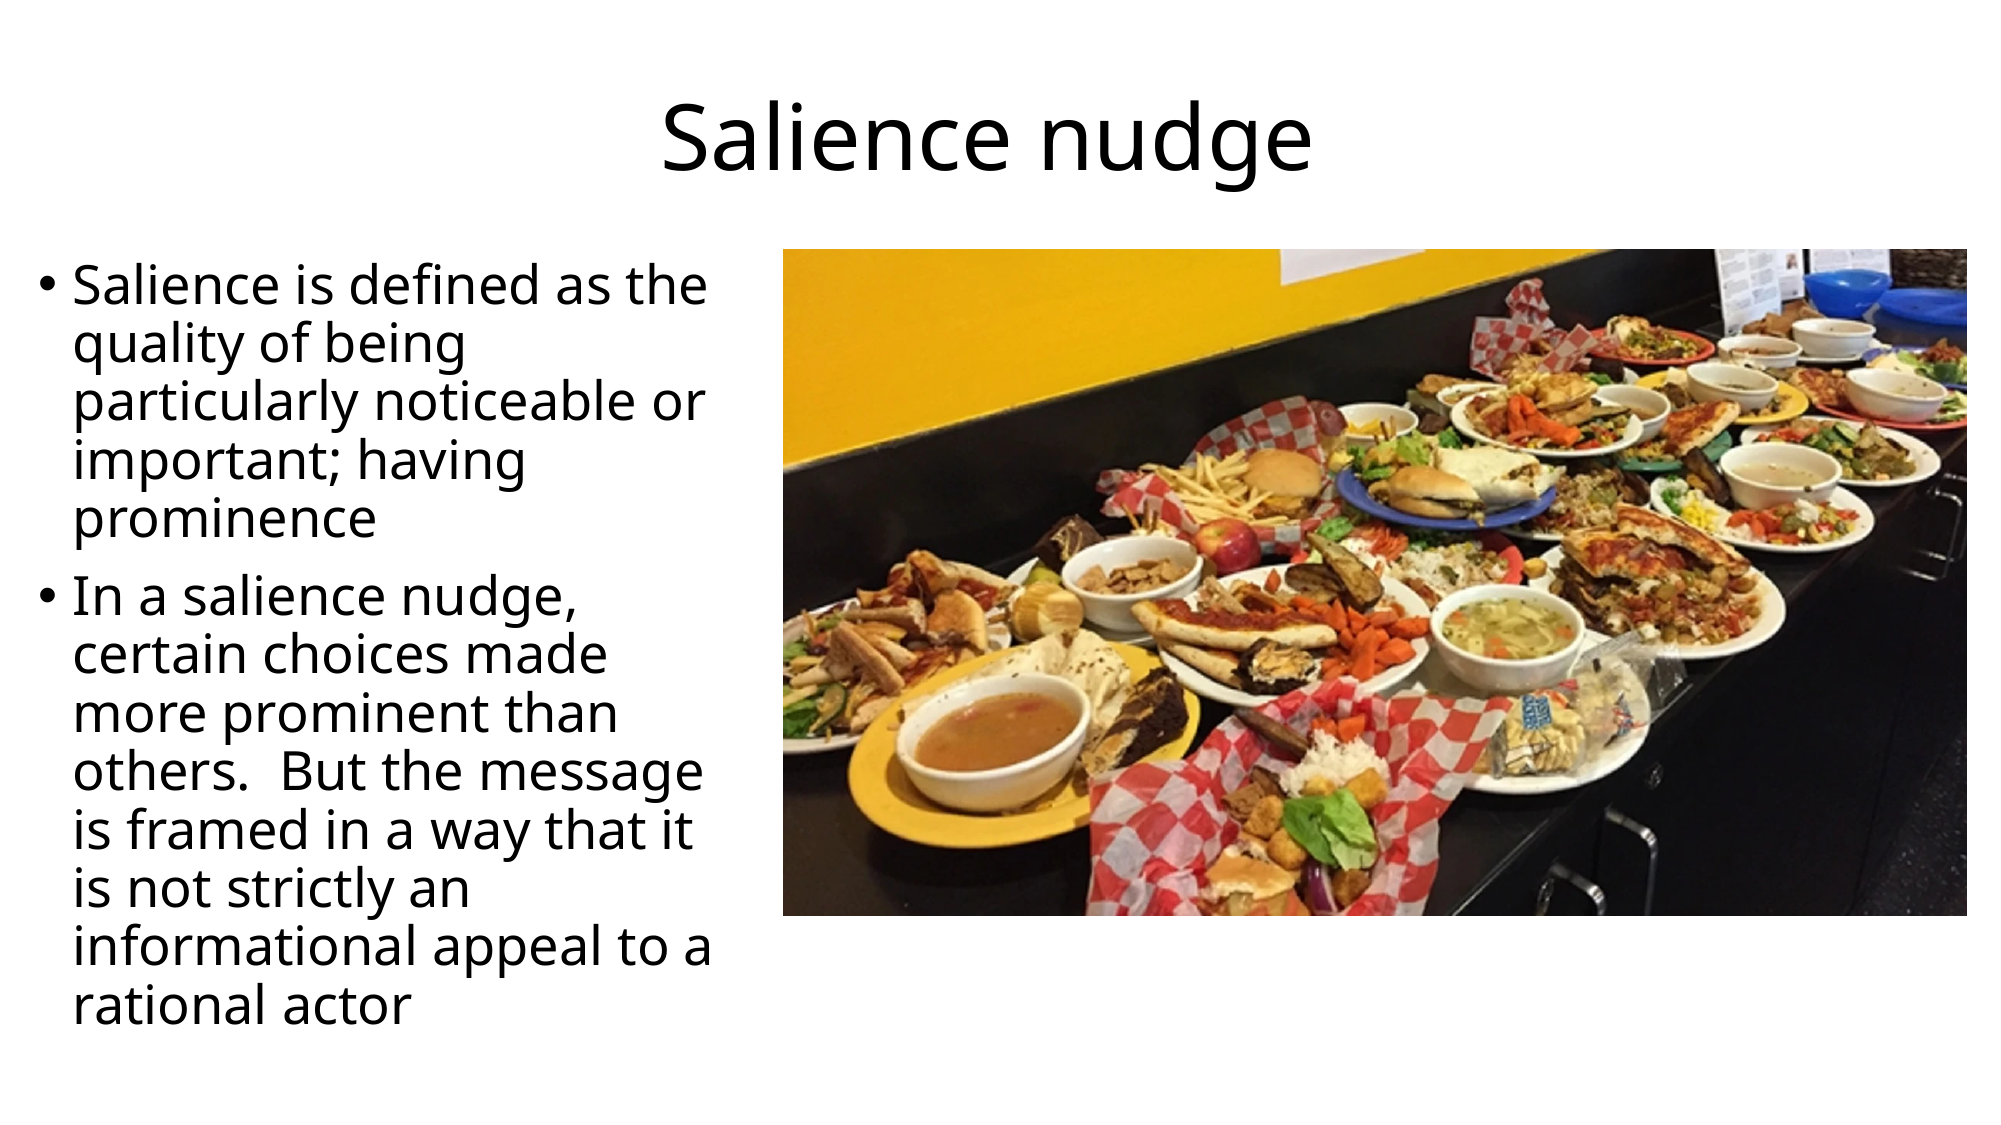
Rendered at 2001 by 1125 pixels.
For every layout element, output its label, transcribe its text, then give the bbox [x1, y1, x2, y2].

title Salience nudge [137, 32, 1863, 250]
text_box Salience is defined as the quality of being particularly noticeable or important; having prominence In a salience nudge, certain choices made more prominent than others. But the message is framed in a way that it is not strictly an informational appeal to a rational actor [23, 249, 744, 1046]
picture [783, 249, 1967, 916]
